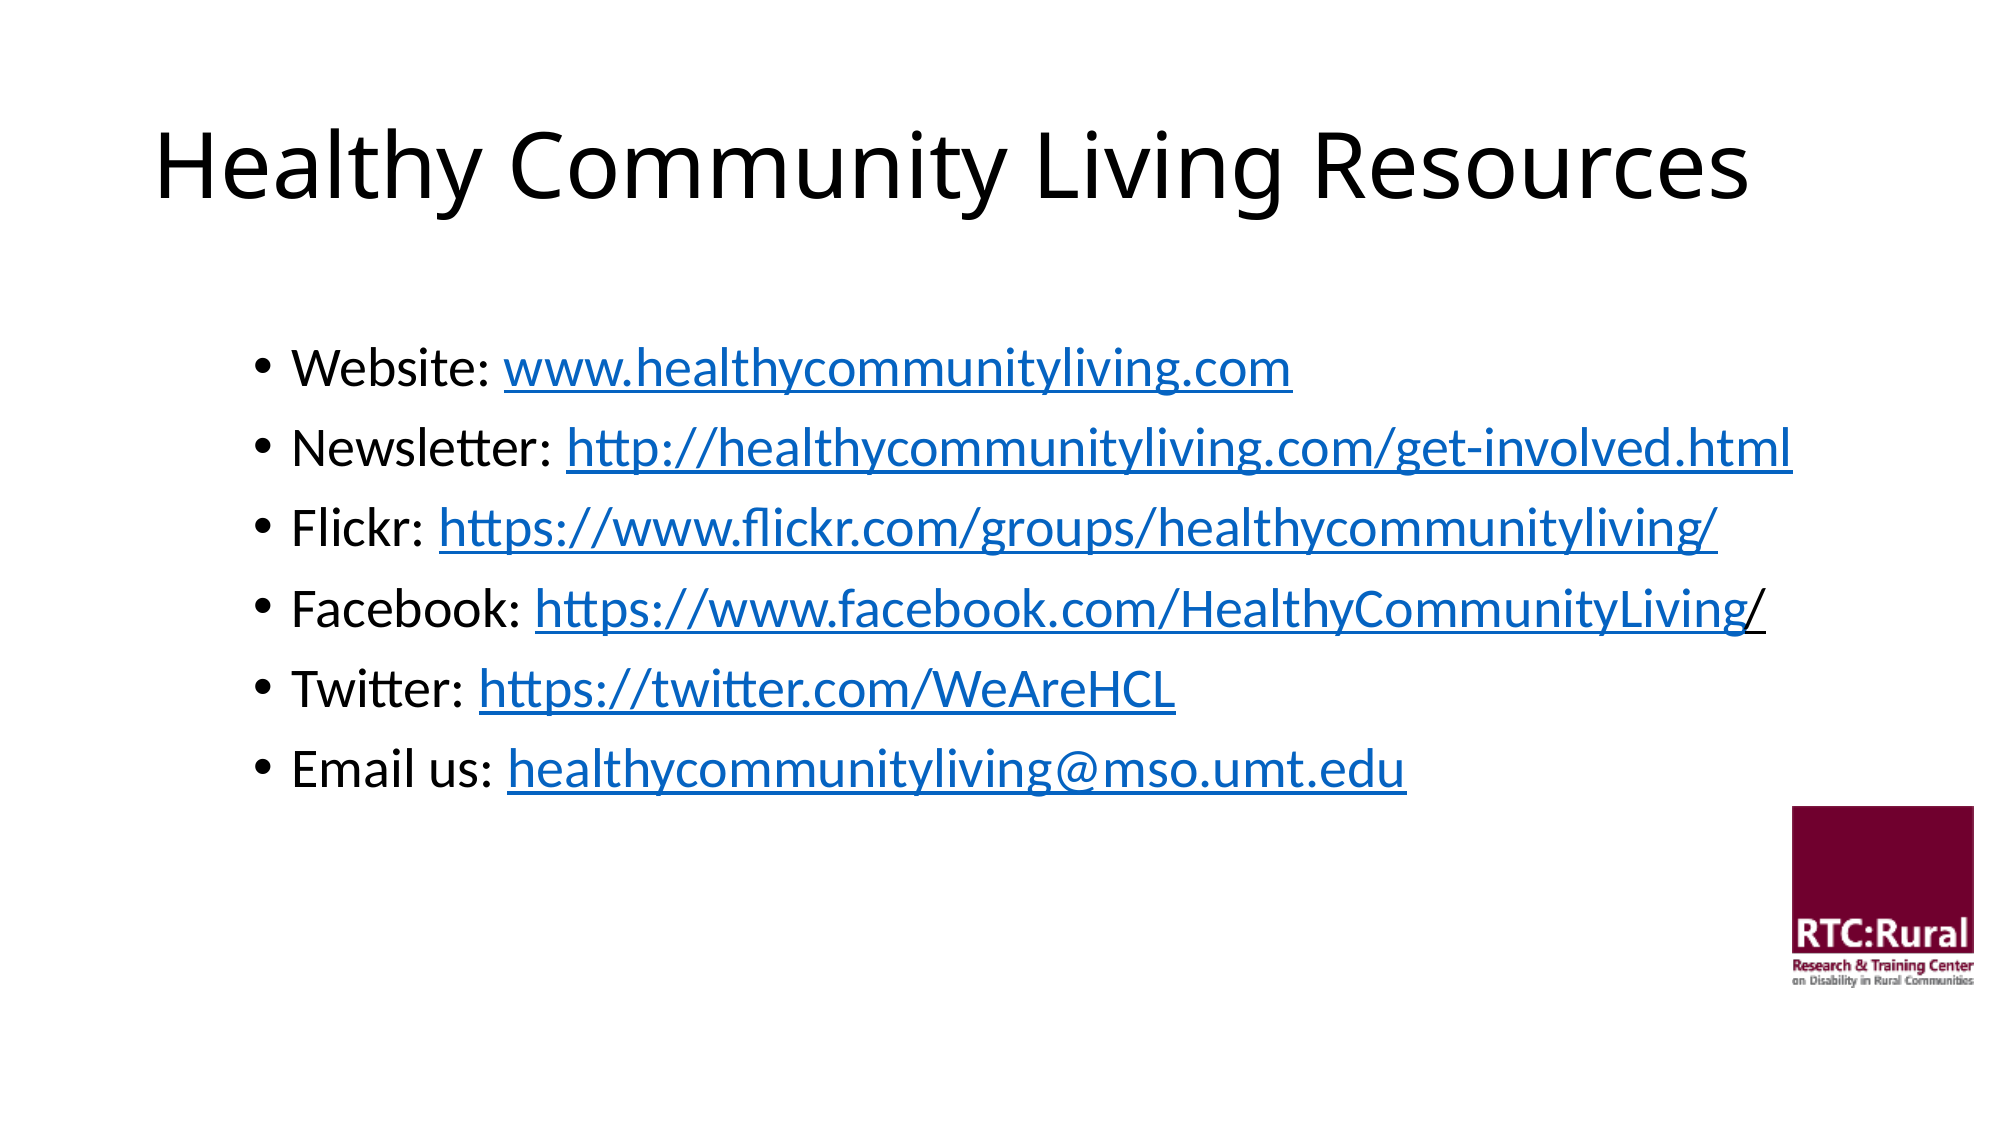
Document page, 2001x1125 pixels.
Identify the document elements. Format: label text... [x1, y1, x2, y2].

title Healthy Community Living Resources [137, 59, 1863, 278]
list Website: www.healthycommunityliving.com Newsletter: http://healthycommunityliving.com/get-involved.html Flickr: https://www.flickr.com/groups/healthycommunityliving/ Facebook: https://www.facebook.com/HealthyCommunityLiving/ Twitter: https://twitter.com/WeAreHCL Email us: healthycommunityliving@mso.umt.edu [238, 330, 1814, 825]
picture [1792, 806, 1974, 988]
